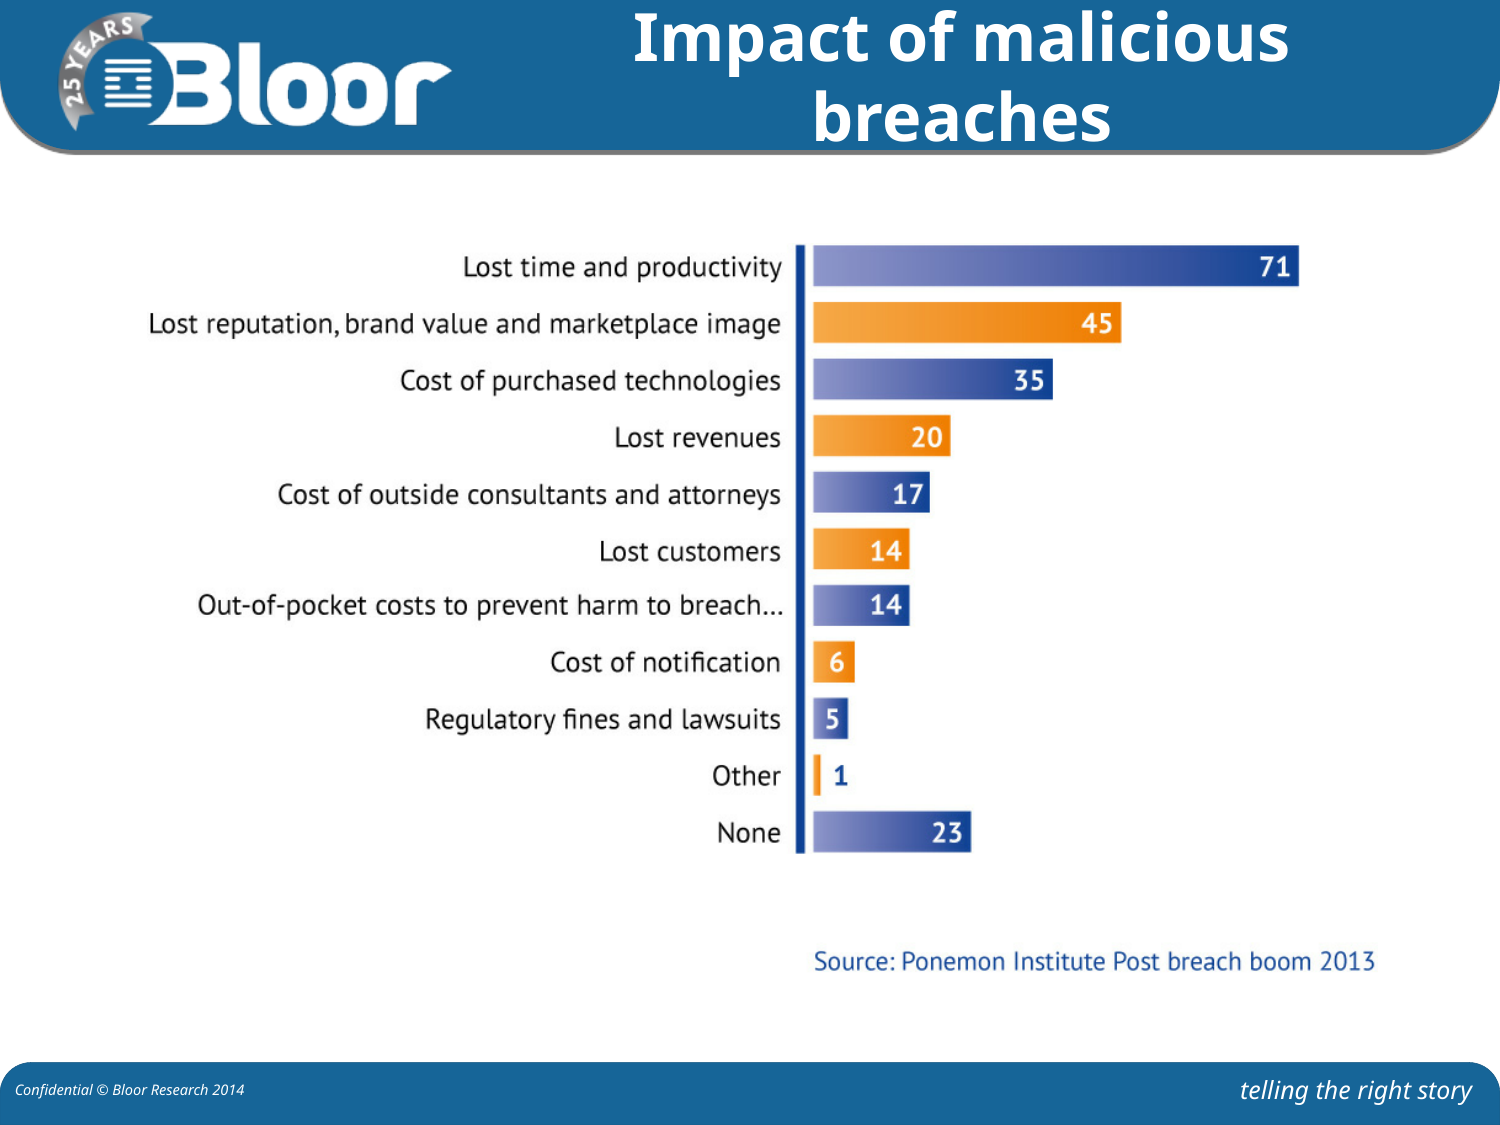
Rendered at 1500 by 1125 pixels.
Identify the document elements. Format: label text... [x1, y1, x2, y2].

title Impact of malicious breaches [474, 24, 1451, 126]
picture [147, 243, 1378, 977]
